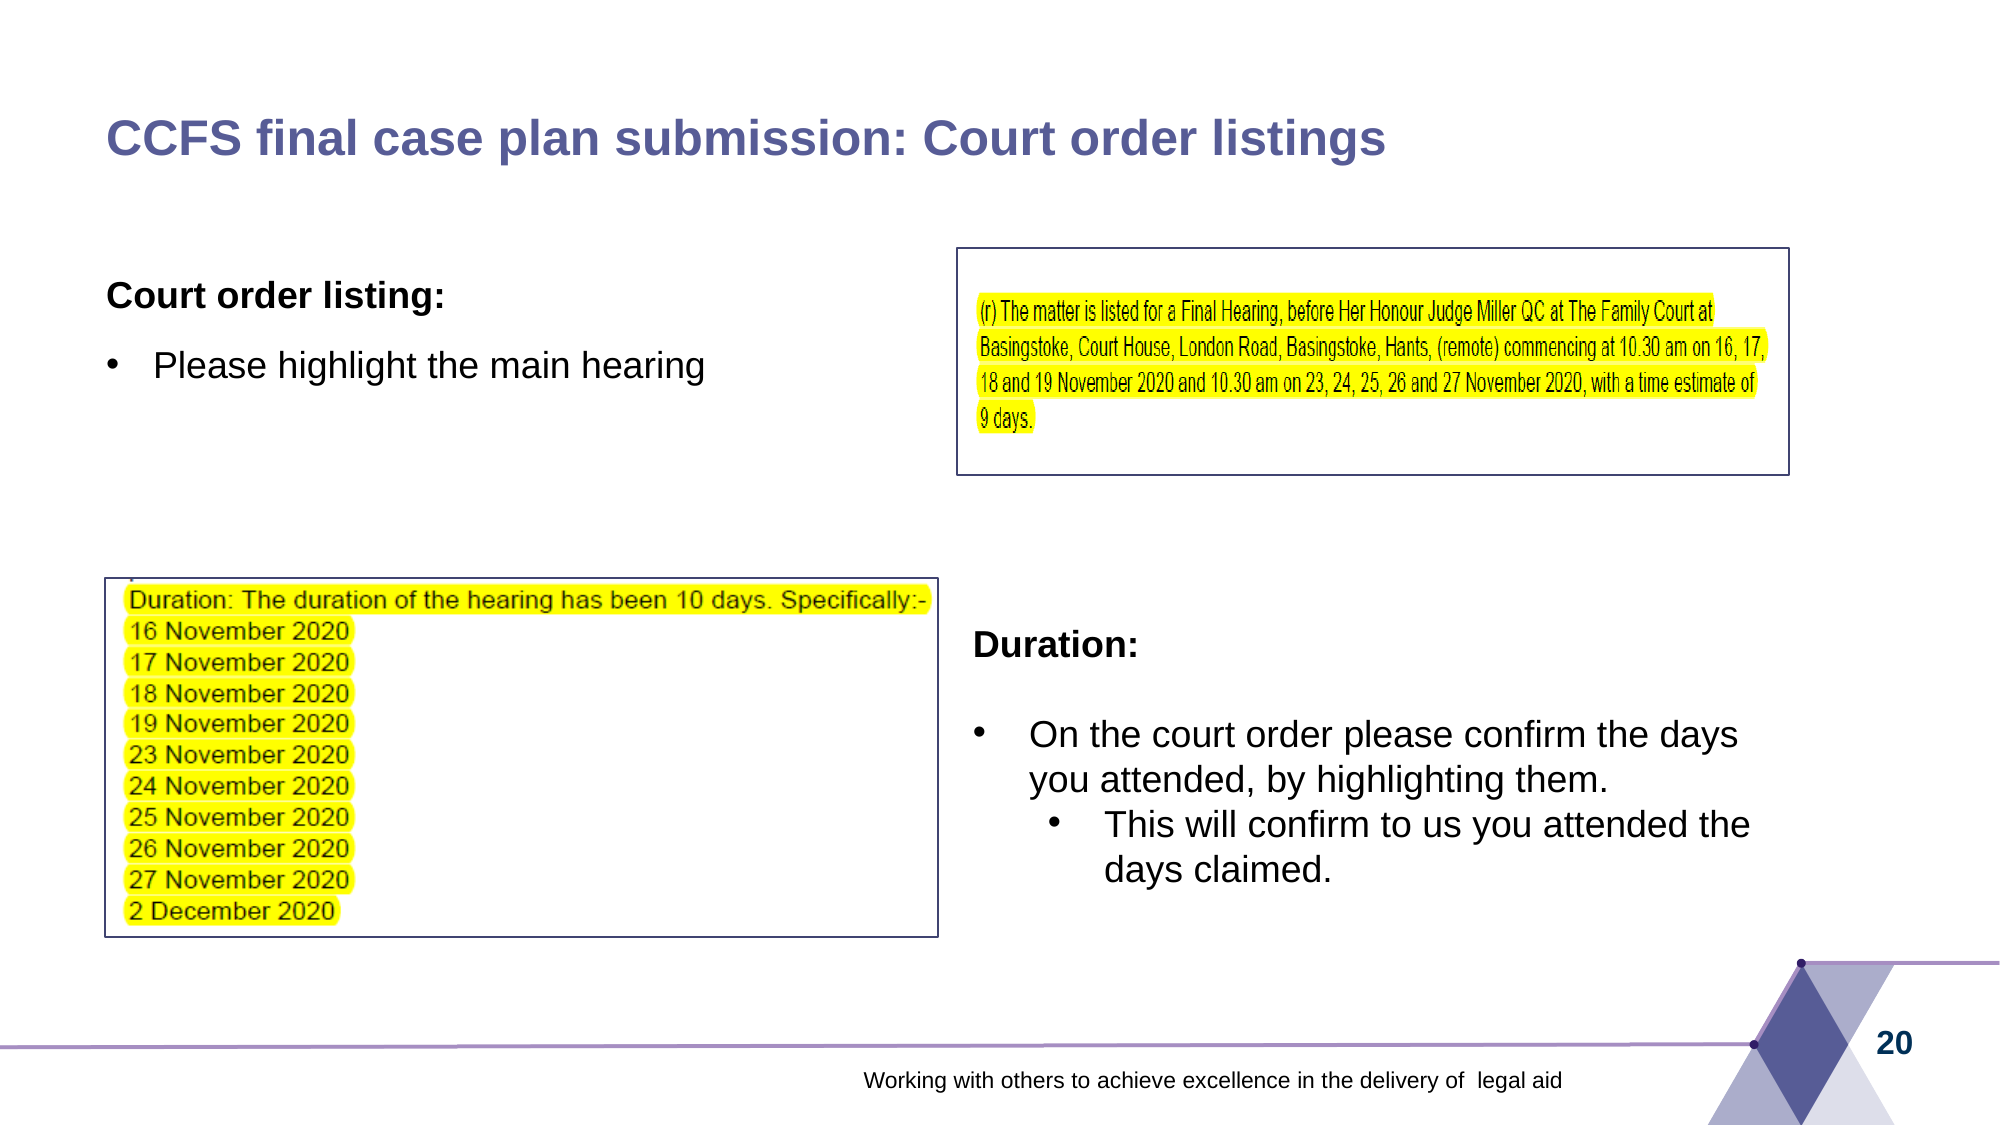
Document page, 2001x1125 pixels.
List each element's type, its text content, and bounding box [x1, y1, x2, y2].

text_box Duration: On the court order please confirm the days you attended, by highlighting them. This will confirm to us you attended the days claimed. [958, 612, 1789, 897]
footer Working with others to achieve excellence in the delivery of legal aid [85, 1038, 1577, 1093]
title CCFS final case plan submission: Court order listings [106, 111, 1913, 169]
picture [0, 1, 2000, 1125]
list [958, 249, 1789, 474]
slide_number 20 [1865, 1020, 1925, 1063]
list Court order listing: Please highlight the main hearing [106, 270, 812, 452]
